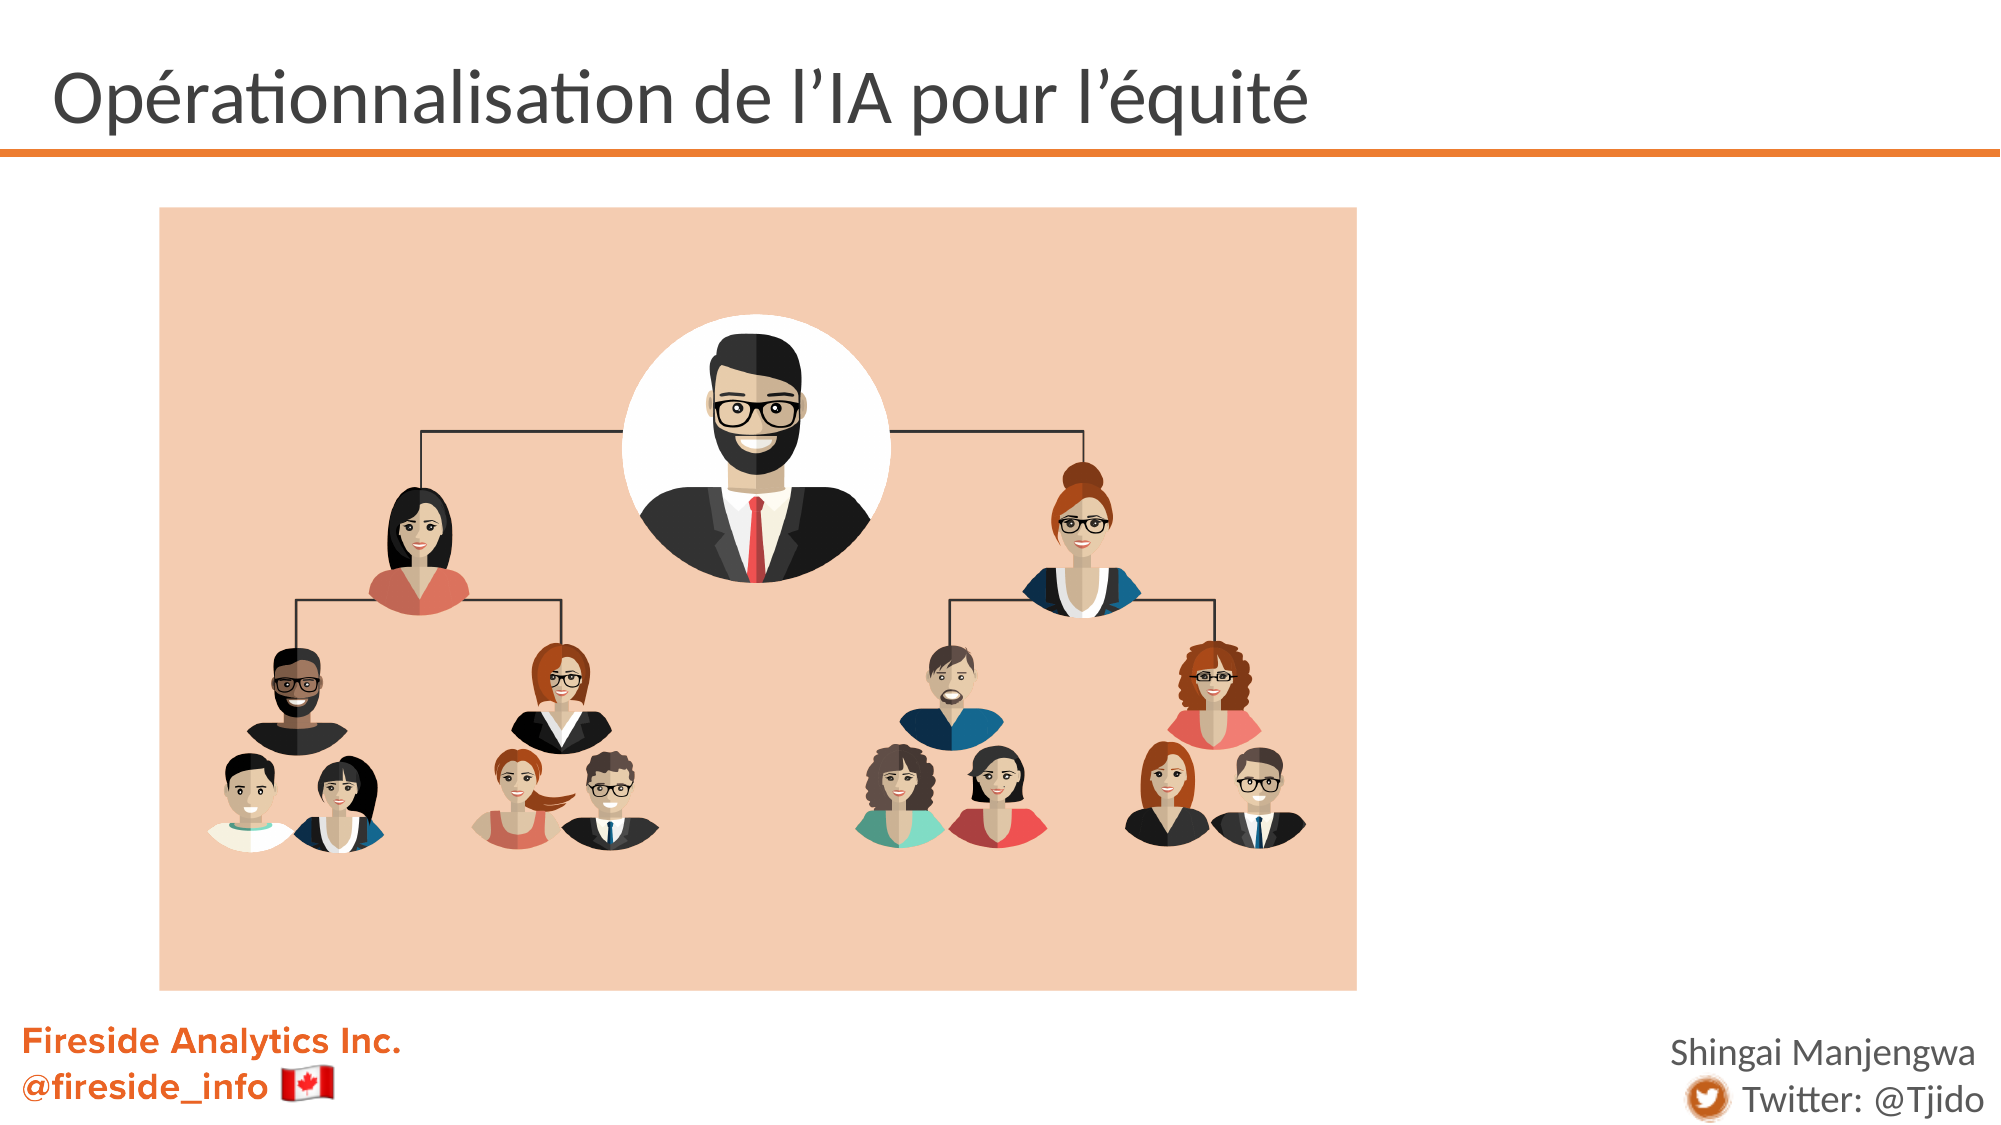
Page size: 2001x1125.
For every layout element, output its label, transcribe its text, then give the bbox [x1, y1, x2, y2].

title Opérationnalisation de l’IA pour l’équité [37, 44, 1931, 153]
picture [16, 1008, 404, 1125]
picture [159, 207, 1357, 991]
